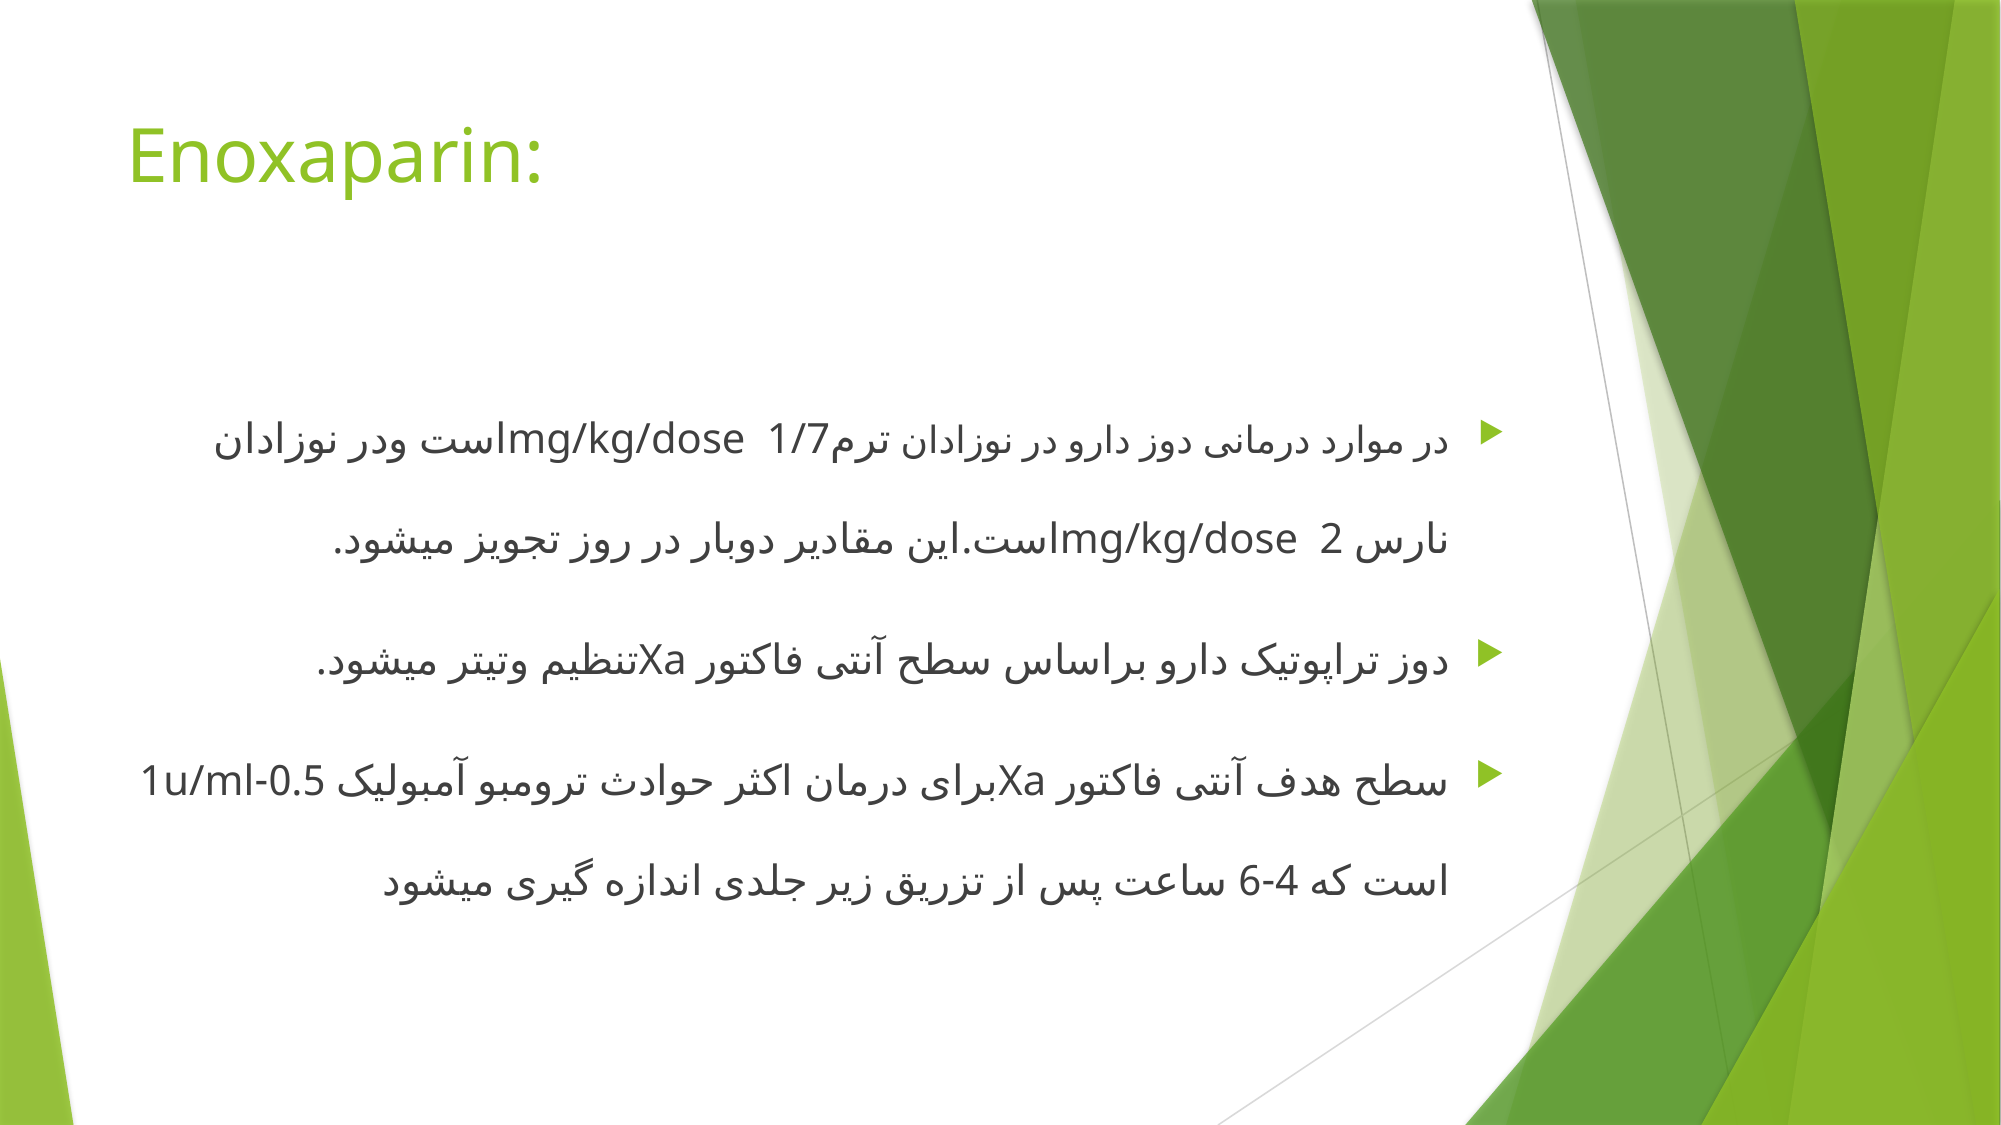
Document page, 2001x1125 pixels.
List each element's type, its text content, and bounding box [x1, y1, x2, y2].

list در موارد درمانی دوز دارو در نوزادان ترمmg/kg/dose 1/7است ودر نوزادان نارس mg/kg/dose 2است.این مقادیر دوبار در روز تجویز میشود. دوز تراپوتیک دارو براساس سطح آنتی فاکتور Xaتنظیم وتیتر میشود. سطح هدف آنتی فاکتور Xaبرای درمان اکثر حوادث ترومبو آمبولیک 0.5-1u/ml است که 4-6 ساعت پس از تزریق زیر جلدی اندازه گیری میشود [111, 354, 1522, 992]
title Enoxaparin: [111, 99, 1522, 317]
